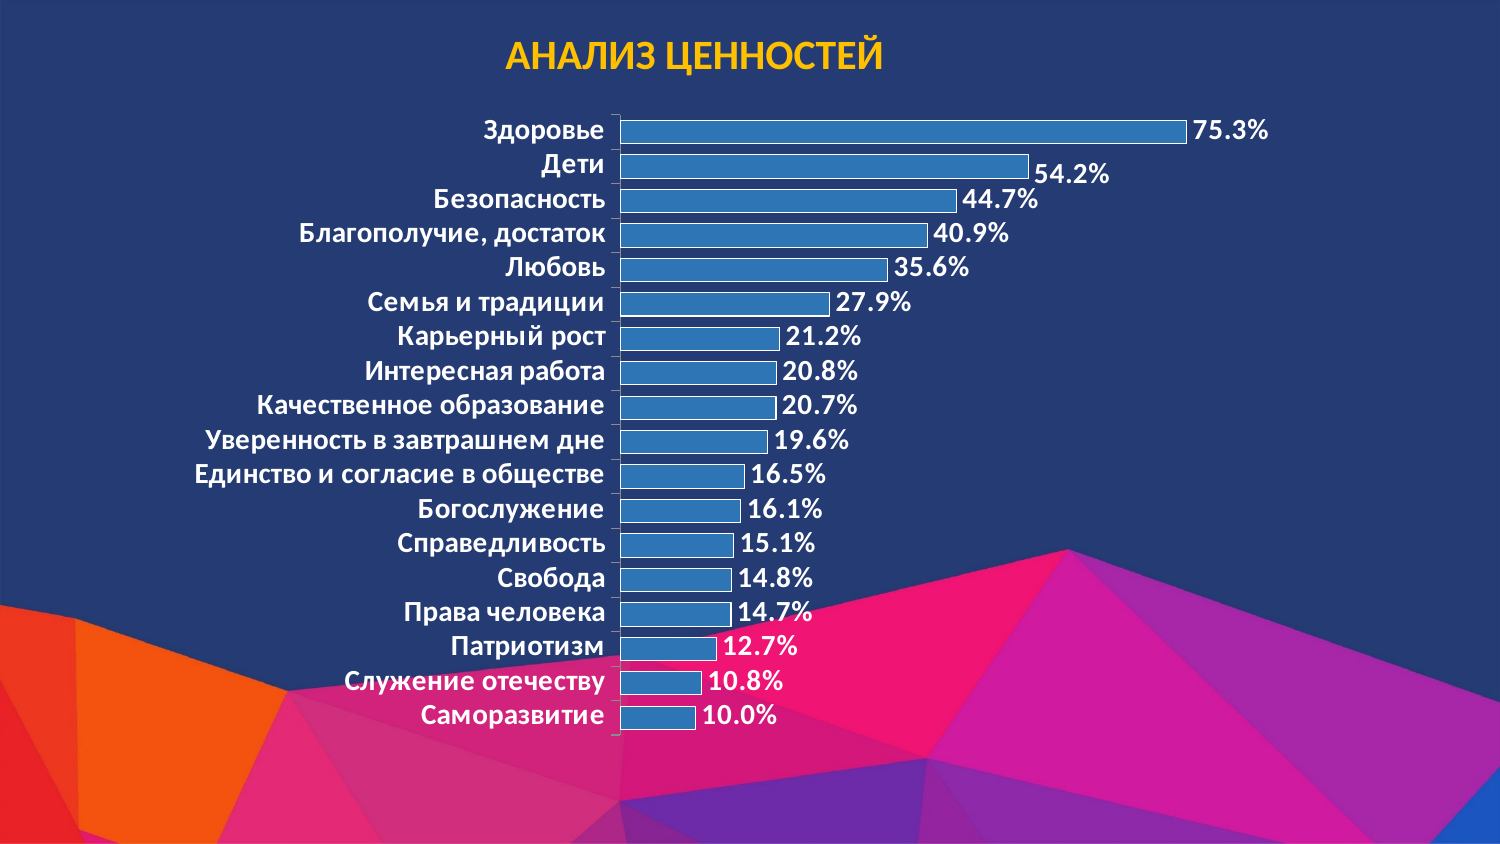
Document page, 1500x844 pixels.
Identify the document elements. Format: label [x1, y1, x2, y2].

picture [0, 0, 1500, 844]
chart [124, 104, 1349, 757]
